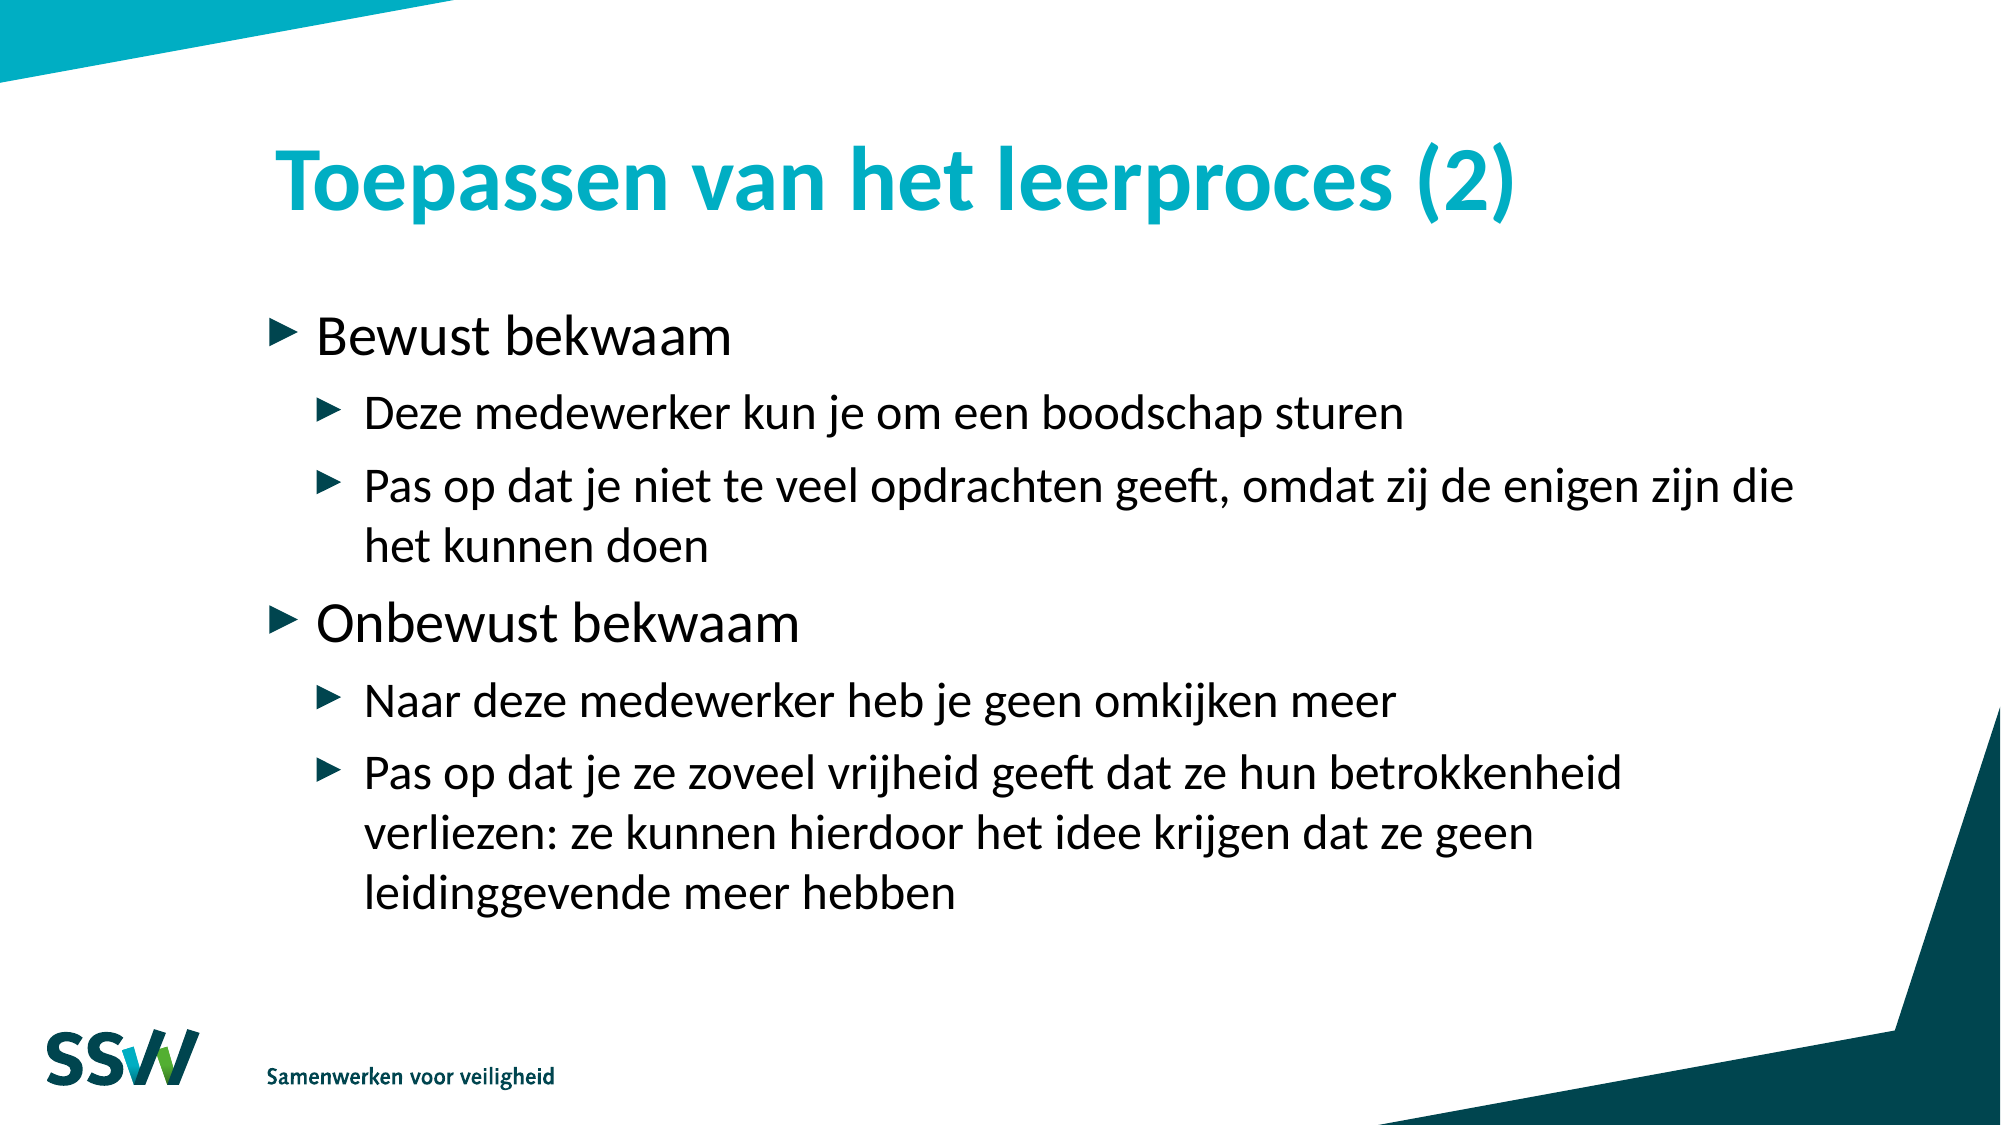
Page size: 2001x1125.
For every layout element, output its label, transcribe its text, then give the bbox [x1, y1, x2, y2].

title Toepassen van het leerproces (2) [269, 131, 1865, 232]
slide_number 9 [1529, 1042, 1980, 1103]
list Bewust bekwaam Deze medewerker kun je om een boodschap sturen Pas op dat je niet te veel opdrachten geeft, omdat zij de enigen zijn die het kunnen doen Onbewust bekwaam Naar deze medewerker heb je geen omkijken meer Pas op dat je ze zoveel vrijheid geeft dat ze hun betrokkenheid verliezen: ze kunnen hierdoor het idee krijgen dat ze geen leidinggevende meer hebben [269, 297, 1807, 926]
